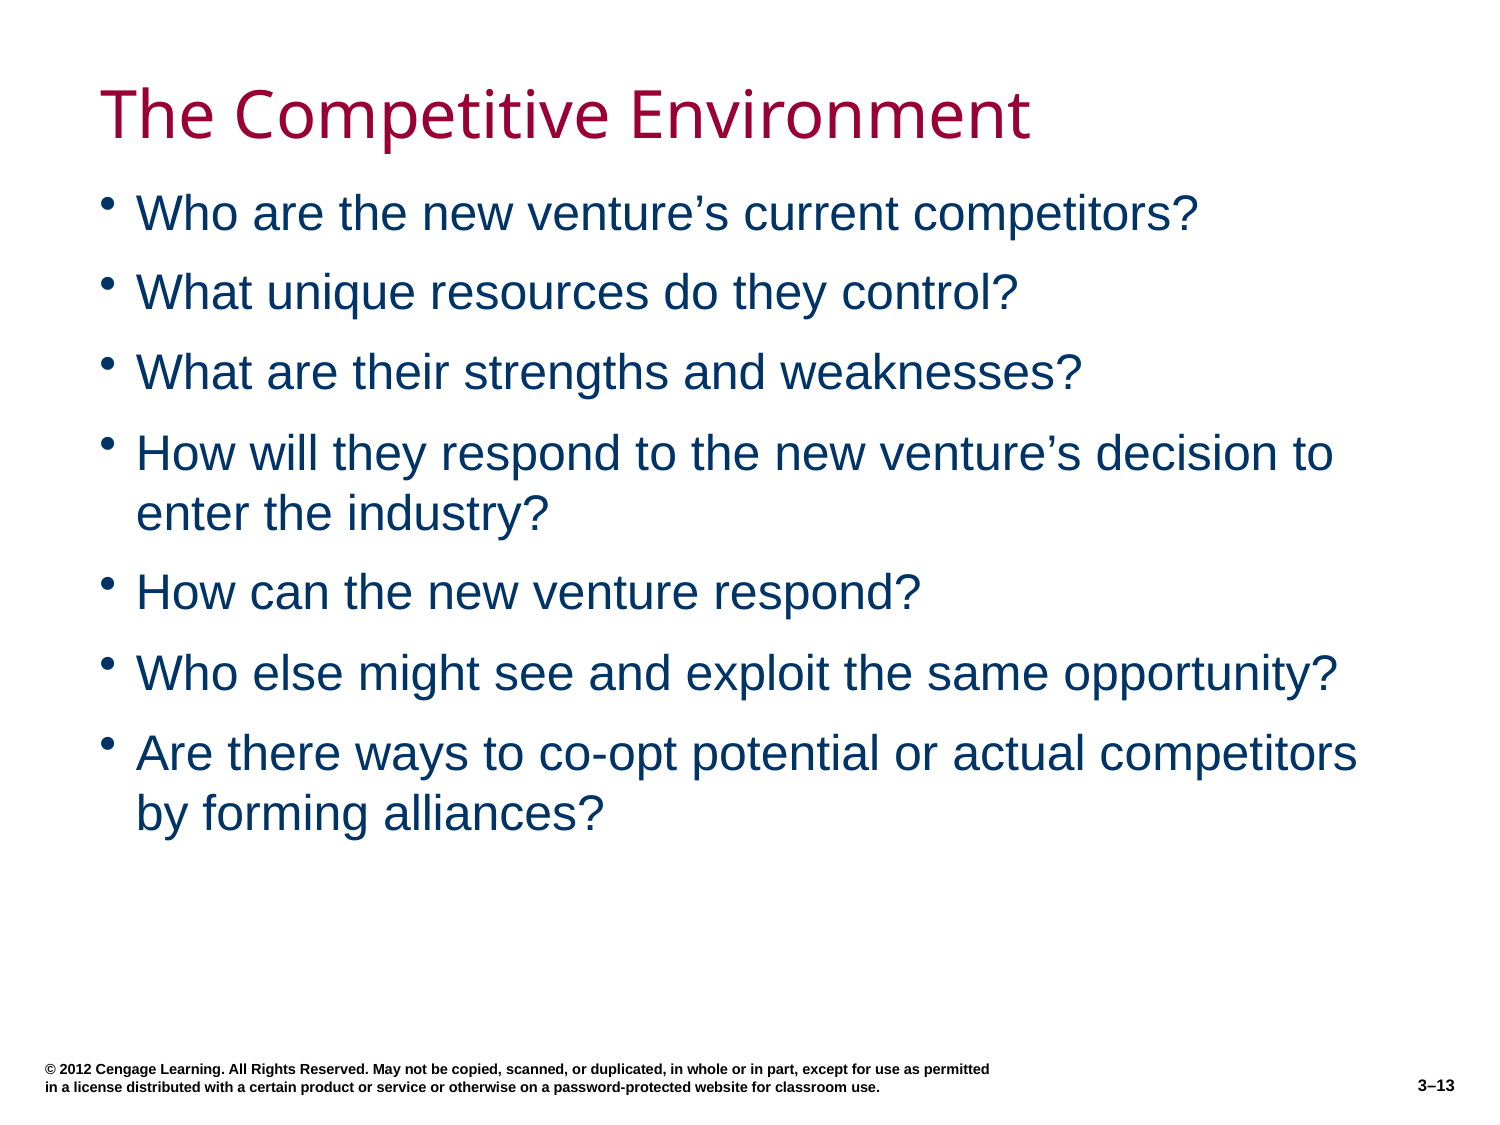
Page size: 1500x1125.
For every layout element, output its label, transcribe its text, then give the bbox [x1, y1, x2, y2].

footer © 2012 Cengage Learning. All Rights Reserved. May not be copied, scanned, or duplicated, in whole or in part, except for use as permitted in a license distributed with a certain product or service or otherwise on a password-protected website for classroom use. [45, 1042, 1005, 1103]
list Who are the new venture’s current competitors? What unique resources do they control? What are their strengths and weaknesses? How will they respond to the new venture’s decision to enter the industry? How can the new venture respond? Who else might see and exploit the same opportunity? Are there ways to co-opt potential or actual competitors by forming alliances? [84, 172, 1414, 1043]
slide_number 3–13 [1092, 1042, 1455, 1103]
title The Competitive Environment [85, 64, 1411, 160]
